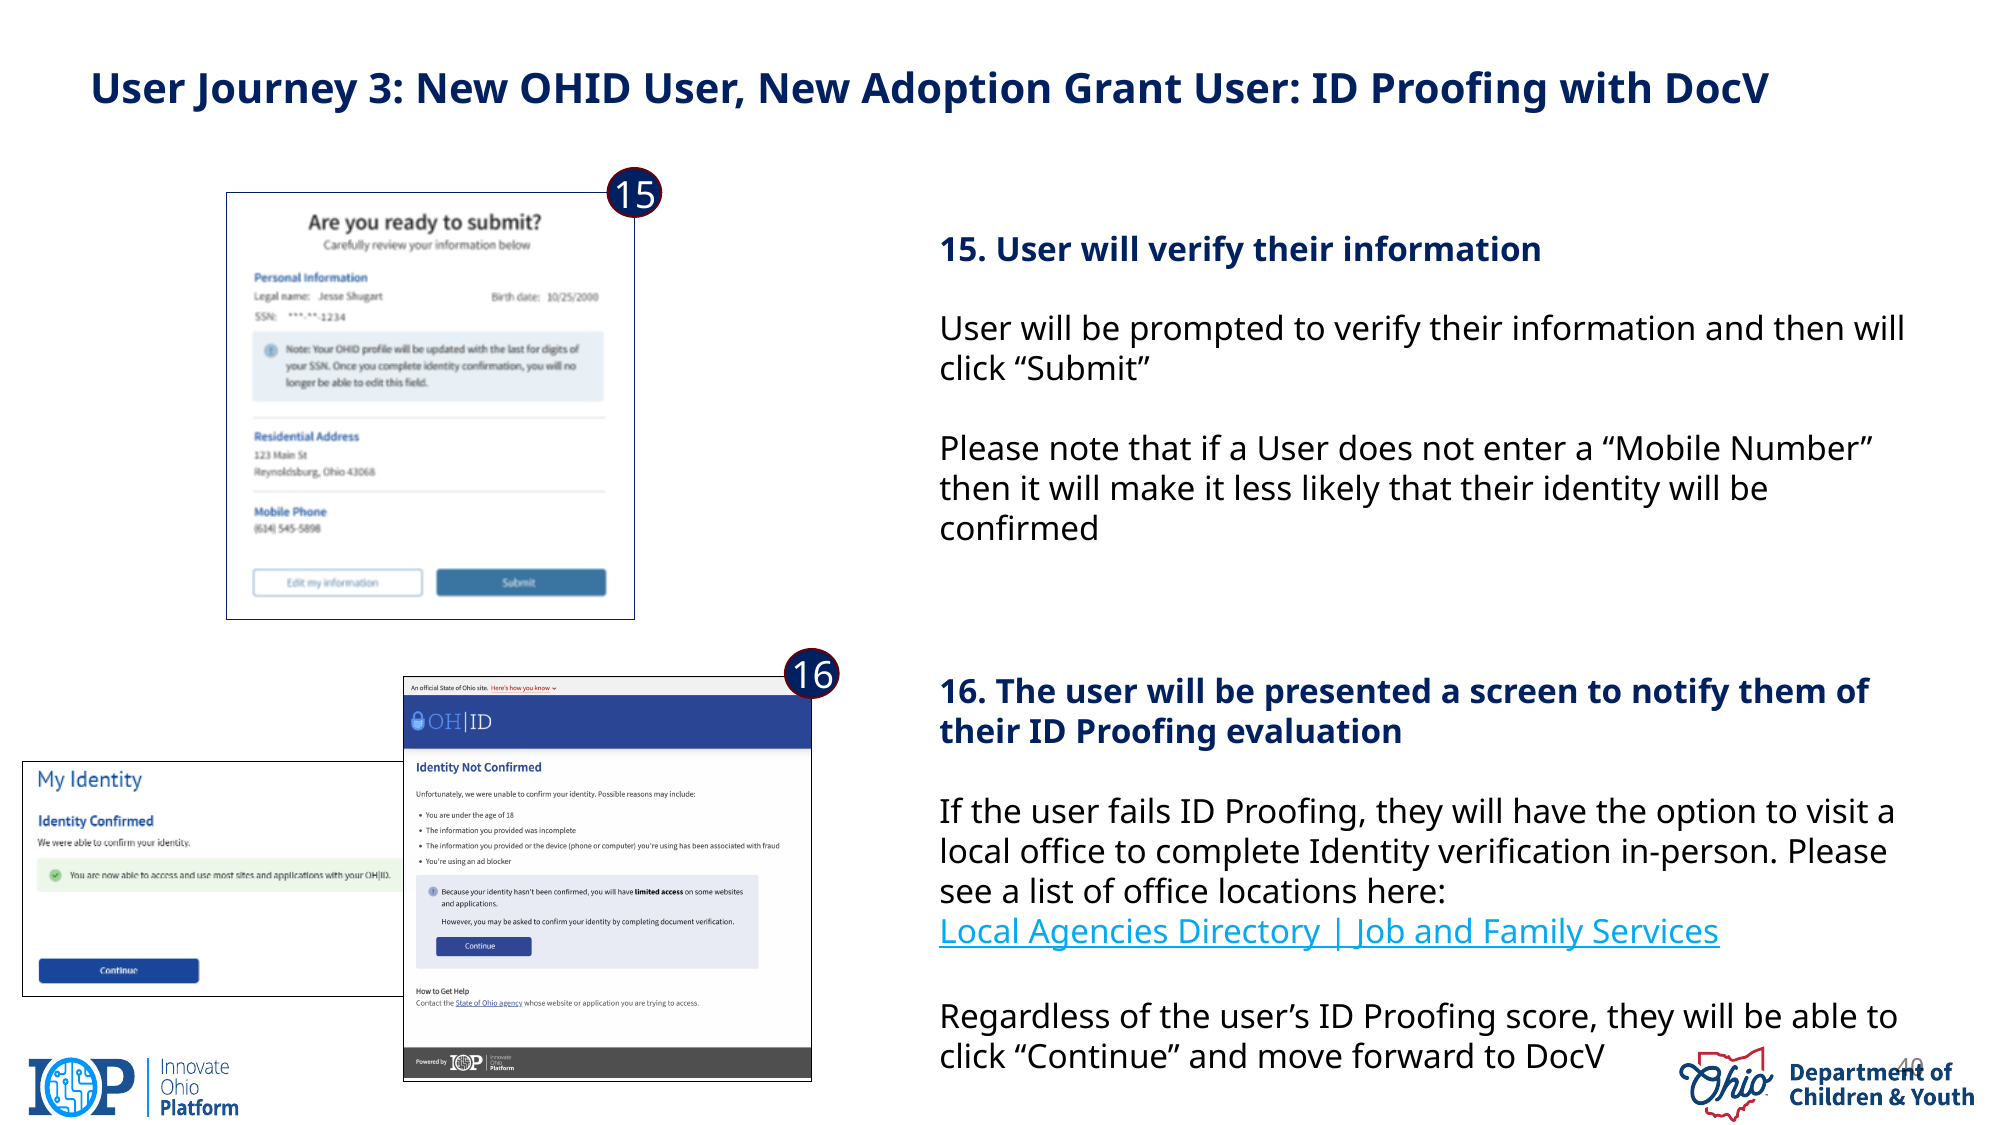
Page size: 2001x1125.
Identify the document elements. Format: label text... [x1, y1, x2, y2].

text_box 16 [776, 643, 857, 704]
picture [22, 676, 812, 1082]
picture [226, 192, 635, 620]
text_box 15 [598, 163, 679, 224]
title User Journey 3: New OHID User, New Adoption Grant User: ID Proofing with DocV [75, 59, 1925, 165]
picture [1679, 1046, 1974, 1122]
text_box 15. User will verify their information User will be prompted to verify their information and then will click “Submit” Please note that if a User does not enter a “Mobile Number” then it will make it less likely that their identity will be confirmed [924, 220, 1925, 595]
text_box 16. The user will be presented a screen to notify them of their ID Proofing evaluation If the user fails ID Proofing, they will have the option to visit a local office to complete Identity verification in-person. Please see a list of office locations here: Local Agencies Directory | Job and Family Services Regardless of the user’s ID Proofing score, they will be able to click “Continue” and move forward to DocV [924, 662, 1925, 1083]
